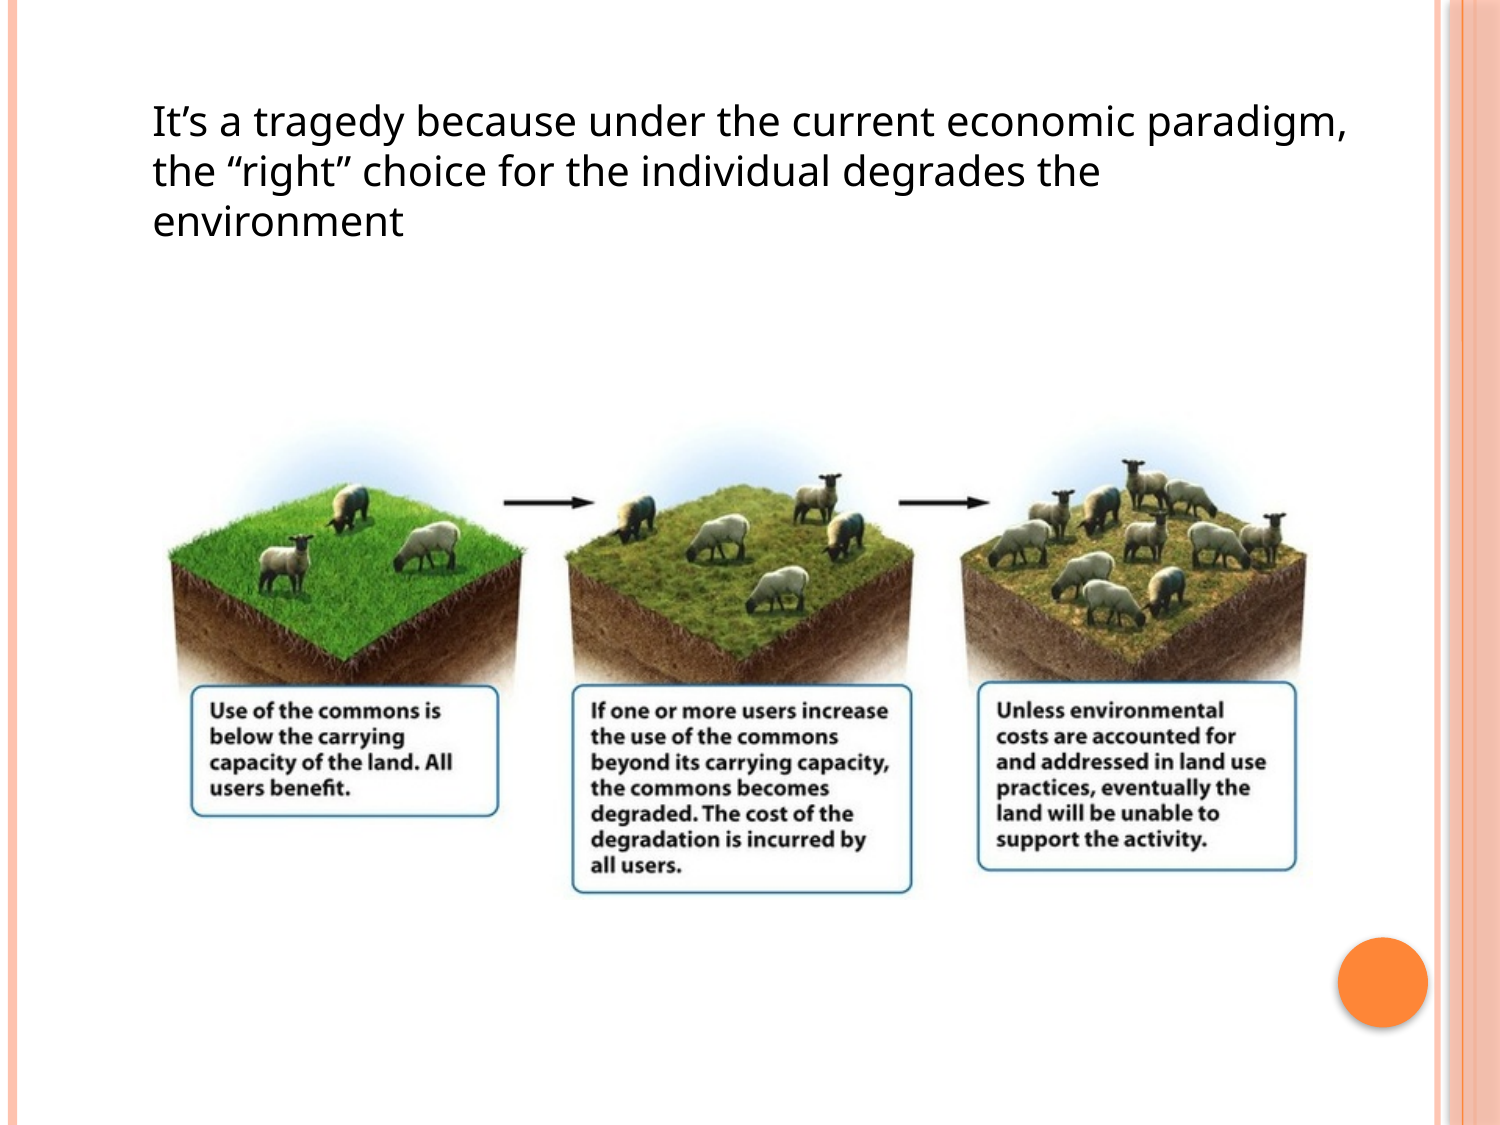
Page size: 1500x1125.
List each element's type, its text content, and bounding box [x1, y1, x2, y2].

picture [161, 386, 1313, 901]
text_box It’s a tragedy because under the current economic paradigm, the “right” choice for the individual degrades the environment [137, 87, 1375, 253]
